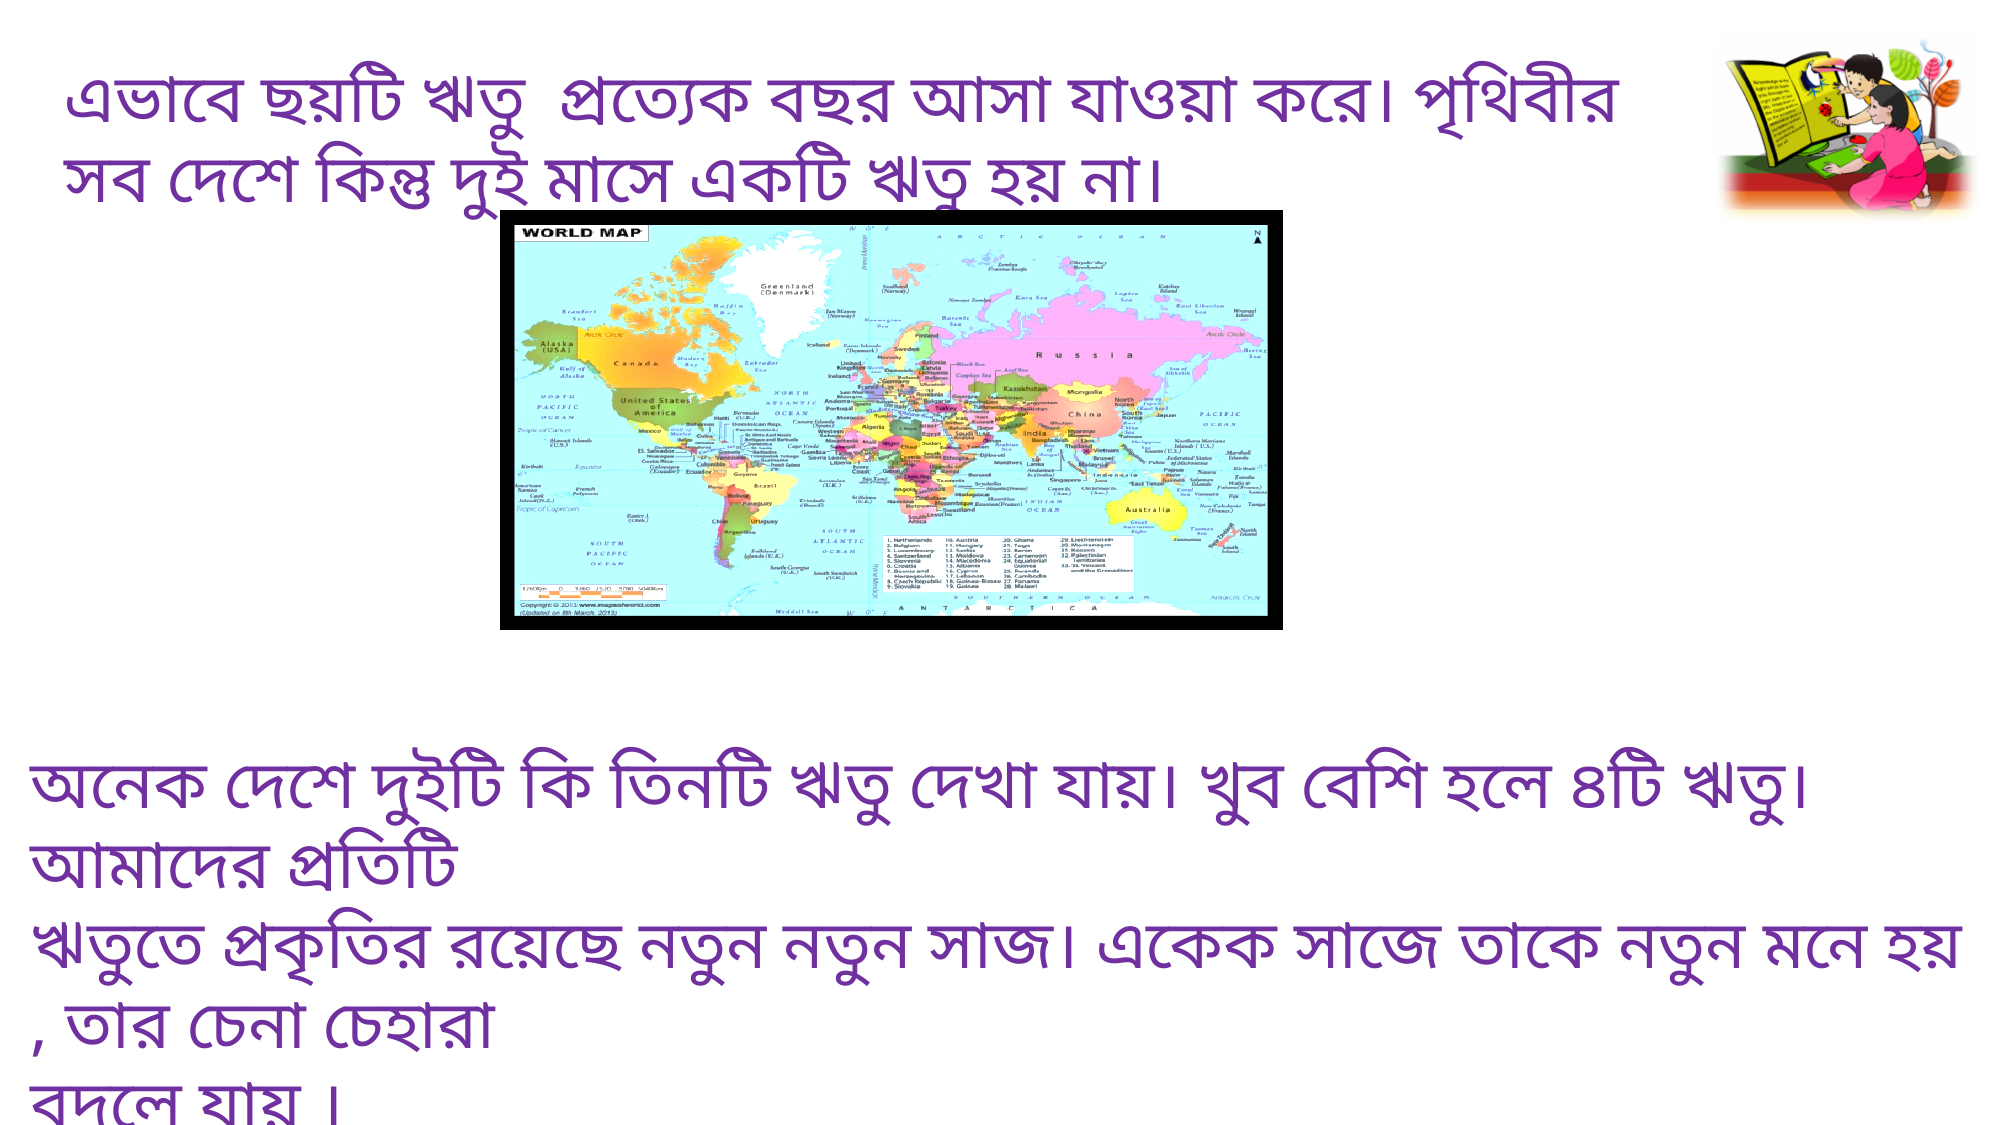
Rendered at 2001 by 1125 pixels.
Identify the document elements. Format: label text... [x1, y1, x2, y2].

picture [1714, 29, 1980, 225]
picture [514, 224, 1269, 616]
text_box এভাবে ছয়টি ঋতু প্রত্যেক বছর আসা যাওয়া করে। পৃথিবীর সব দেশে কিন্তু দুই মাসে একটি ঋতু হয় না। [50, 48, 1641, 223]
text_box অনেক দেশে দুইটি কি তিনটি ঋতু দেখা যায়। খুব বেশি হলে ৪টি ঋতু। আমাদের প্রতিটি ঋতুতে প্রকৃতির রয়েছে নতুন নতুন সাজ। একেক সাজে তাকে নতুন মনে হয় , তার চেনা চেহারা বদলে যায় । [15, 734, 1980, 1125]
